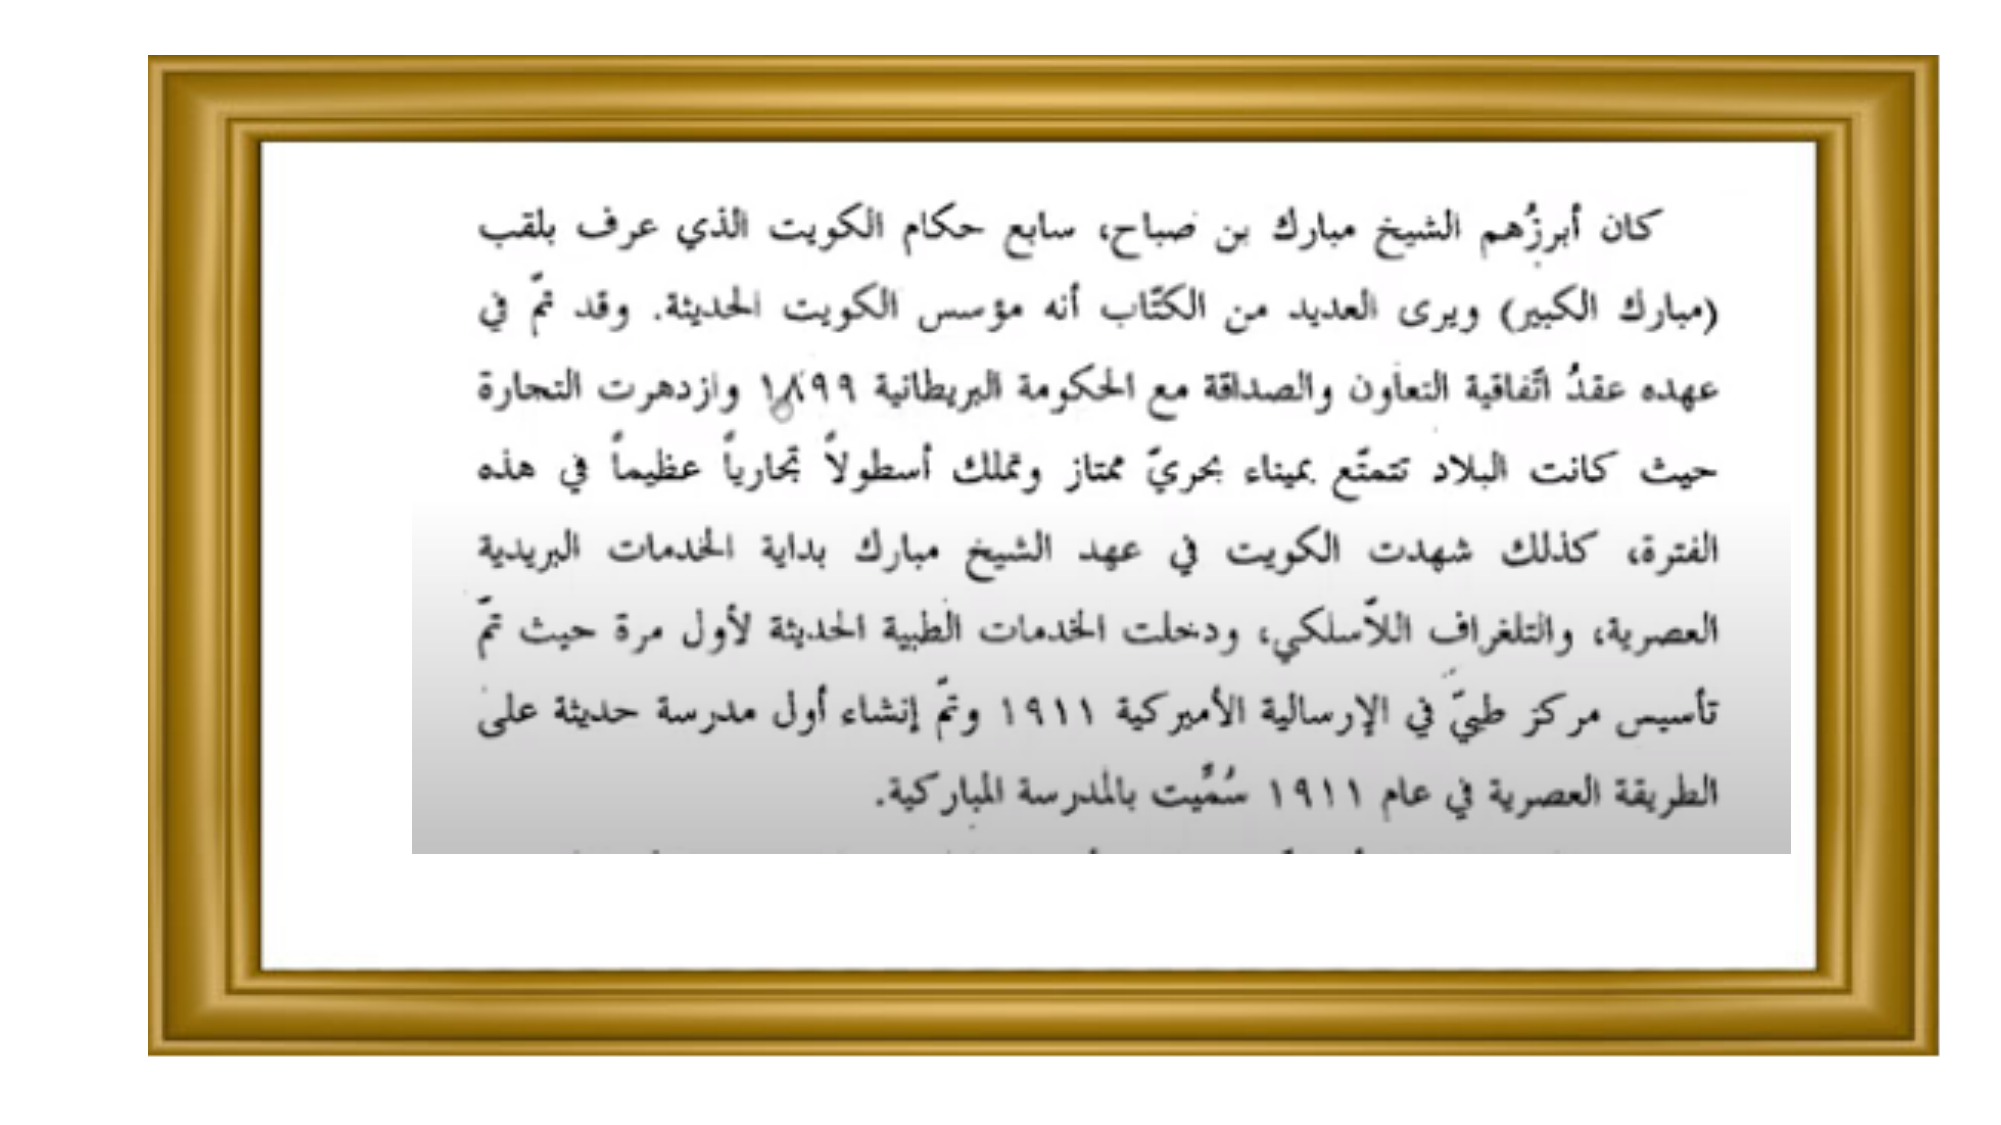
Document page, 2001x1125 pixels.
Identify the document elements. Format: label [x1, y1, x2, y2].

picture [148, 55, 1949, 1066]
